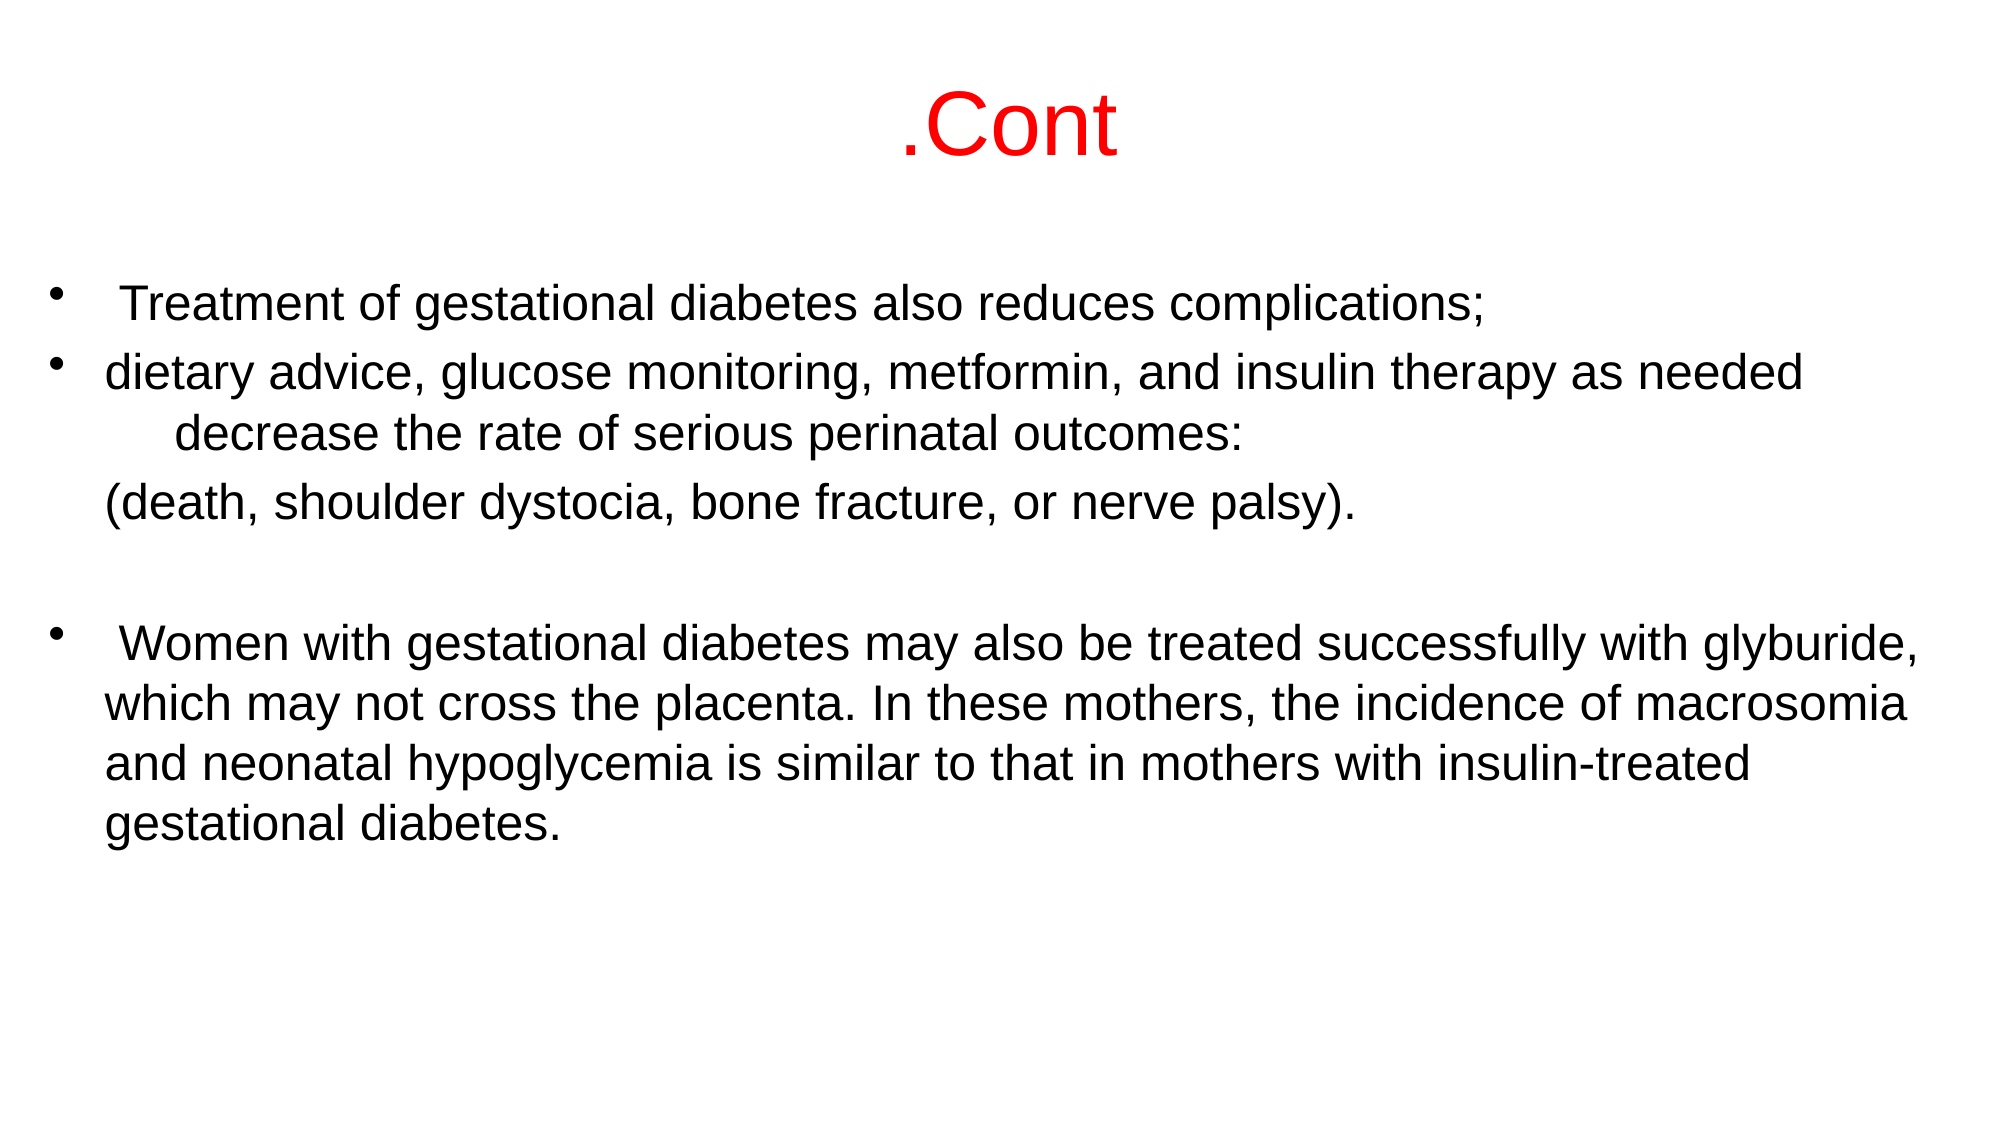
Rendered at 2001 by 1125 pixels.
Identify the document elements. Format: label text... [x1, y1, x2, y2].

list Treatment of gestational diabetes also reduces complications; dietary advice, glucose monitoring, metformin, and insulin therapy as needed decrease the rate of serious perinatal outcomes: (death, shoulder dystocia, bone fracture, or nerve palsy). Women with gestational diabetes may also be treated successfully with glyburide, which may not cross the placenta. In these mothers, the incidence of macrosomia and neonatal hypoglycemia is similar to that in mothers with insulin-treated gestational diabetes. [33, 262, 1984, 1100]
title Cont. [33, 24, 1984, 213]
